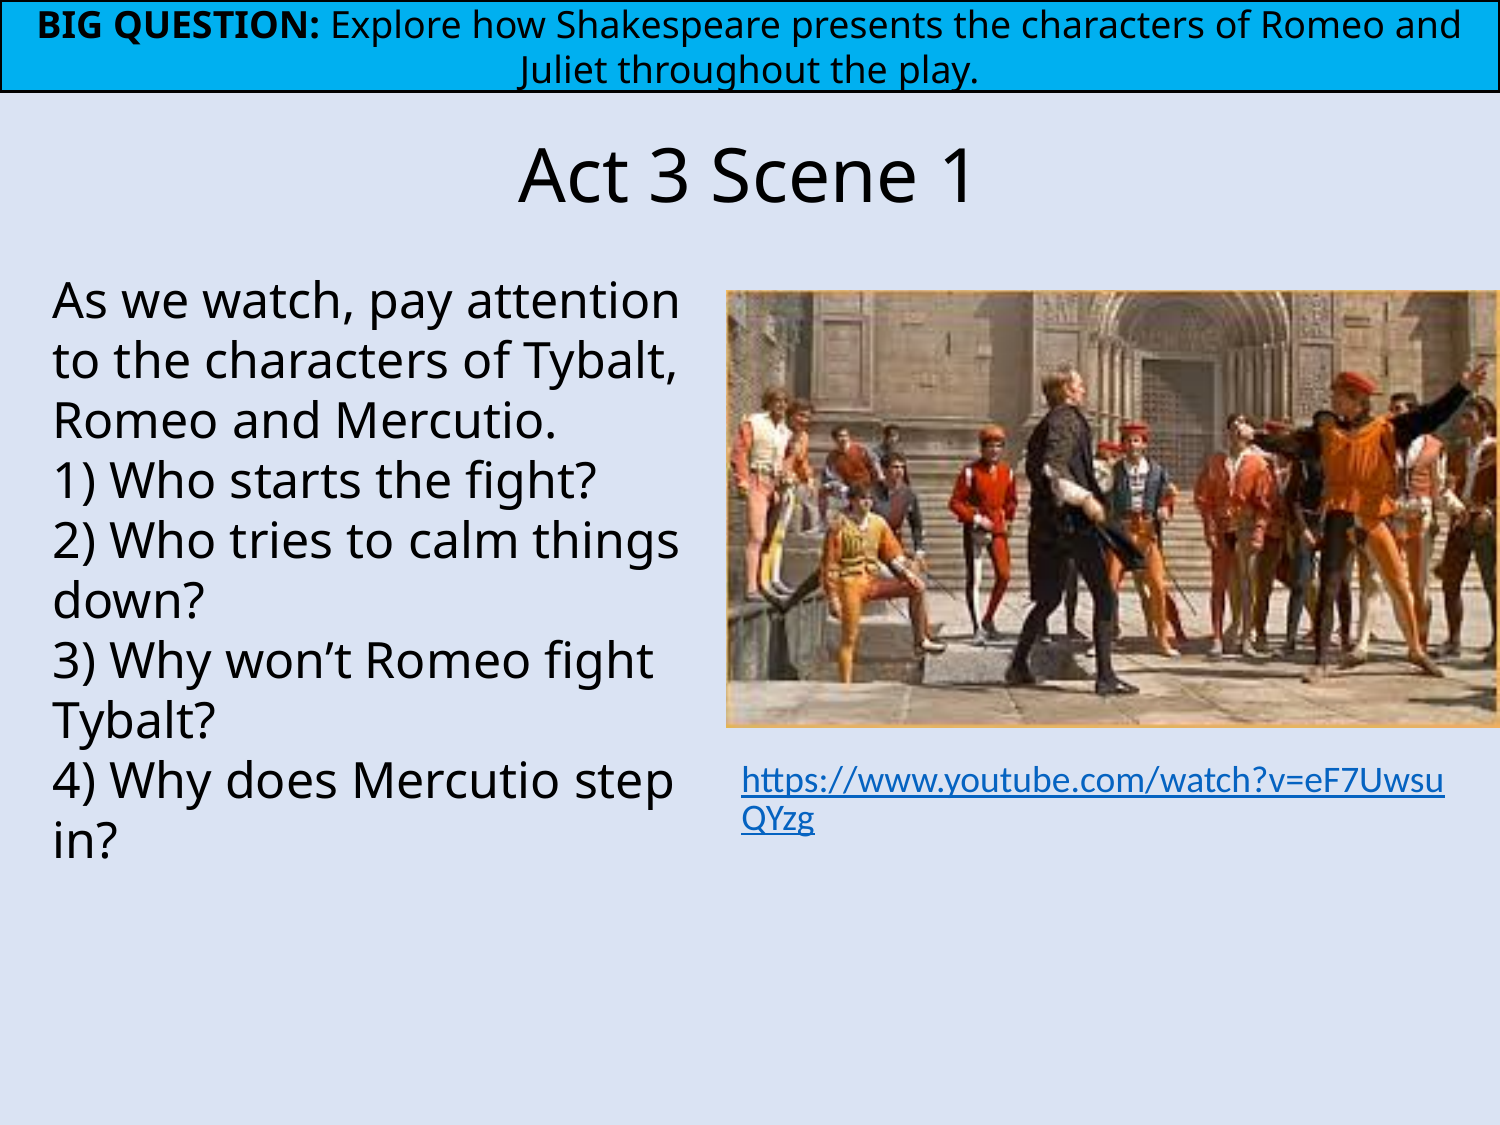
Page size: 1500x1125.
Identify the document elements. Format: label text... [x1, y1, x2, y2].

text_box As we watch, pay attention to the characters of Tybalt, Romeo and Mercutio. 1) Who starts the fight? 2) Who tries to calm things down? 3) Why won’t Romeo fight Tybalt? 4) Why does Mercutio step in? [38, 261, 712, 877]
text_box https://www.youtube.com/watch?v=eF7UwsuQYzg [726, 747, 1477, 808]
text_box BIG QUESTION: Explore how Shakespeare presents the characters of Romeo and Juliet throughout the play. [0, 0, 1500, 93]
text_box Act 3 Scene 1 [38, 120, 1462, 226]
picture [726, 290, 1500, 728]
